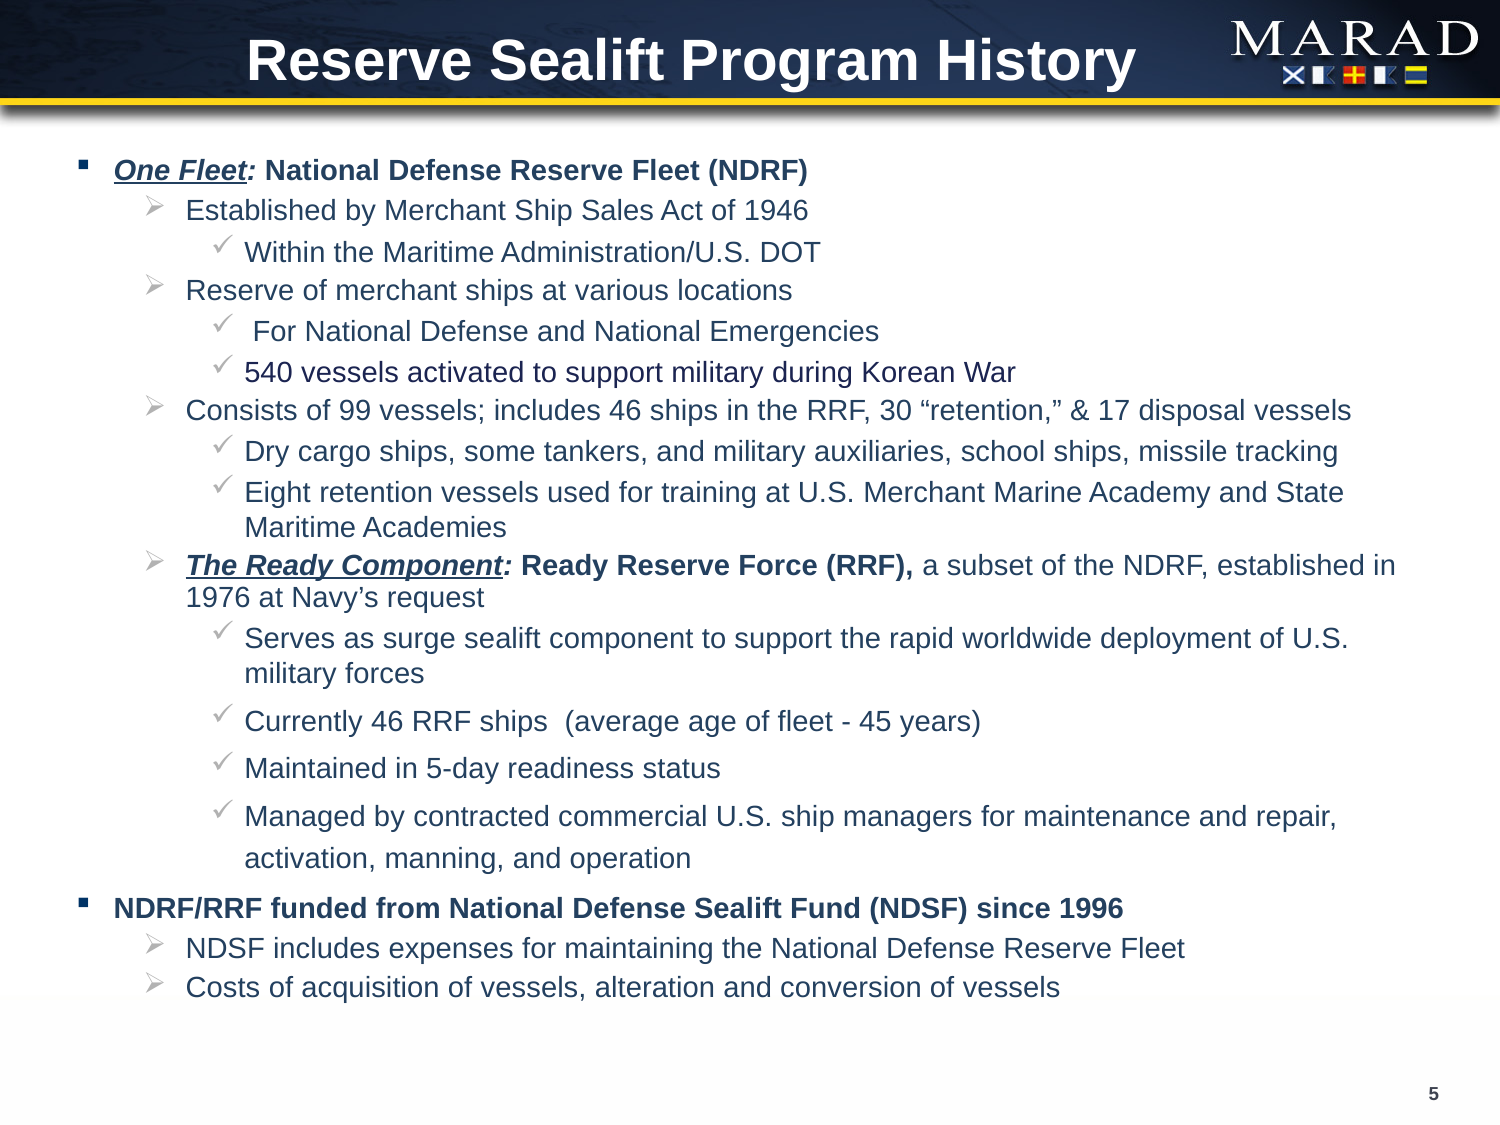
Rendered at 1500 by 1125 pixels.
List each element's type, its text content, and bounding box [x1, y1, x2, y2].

slide_number 5 [1386, 1074, 1481, 1125]
list One Fleet: National Defense Reserve Fleet (NDRF) Established by Merchant Ship Sales Act of 1946 Within the Maritime Administration/U.S. DOT Reserve of merchant ships at various locations For National Defense and National Emergencies 540 vessels activated to support military during Korean War Consists of 99 vessels; includes 46 ships in the RRF, 30 “retention,” & 17 disposal vessels Dry cargo ships, some tankers, and military auxiliaries, school ships, missile tracking Eight retention vessels used for training at U.S. Merchant Marine Academy and State Maritime Academies The Ready Component: Ready Reserve Force (RRF), a subset of the NDRF, established in 1976 at Navy’s request Serves as surge sealift component to support the rapid worldwide deployment of U.S. military forces Currently 46 RRF ships (average age of fleet - 45 years) Maintained in 5-day readiness status Managed by contracted commercial U.S. ship managers for maintenance and repair, activation, manning, and operation NDRF/RRF funded from National Defense Sealift Fund (NDSF) since 1996 NDSF includes expenses for maintaining the National Defense Reserve Fleet Costs of acquisition of vessels, alteration and conversion of vessels [61, 143, 1441, 1049]
title Reserve Sealift Program History [25, 0, 1375, 115]
picture [0, 0, 1500, 1125]
